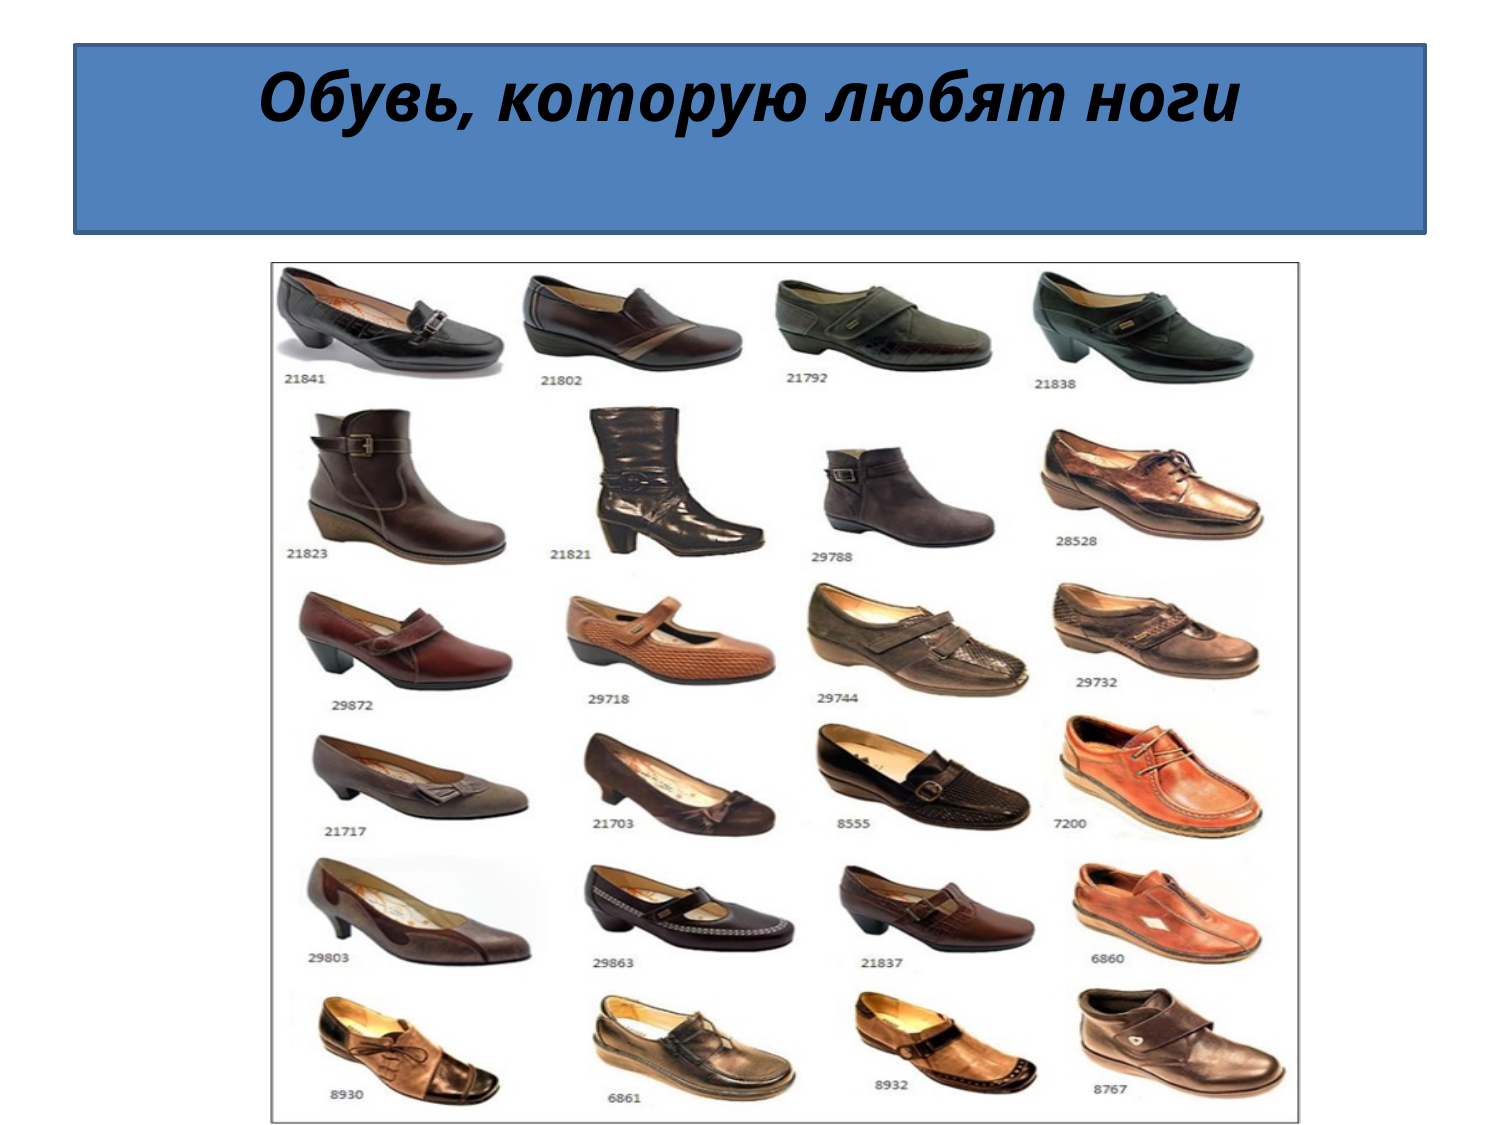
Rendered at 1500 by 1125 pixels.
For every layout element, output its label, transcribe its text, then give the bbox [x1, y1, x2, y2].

title Обувь, которую любят ноги [73, 43, 1427, 235]
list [269, 262, 1302, 1125]
